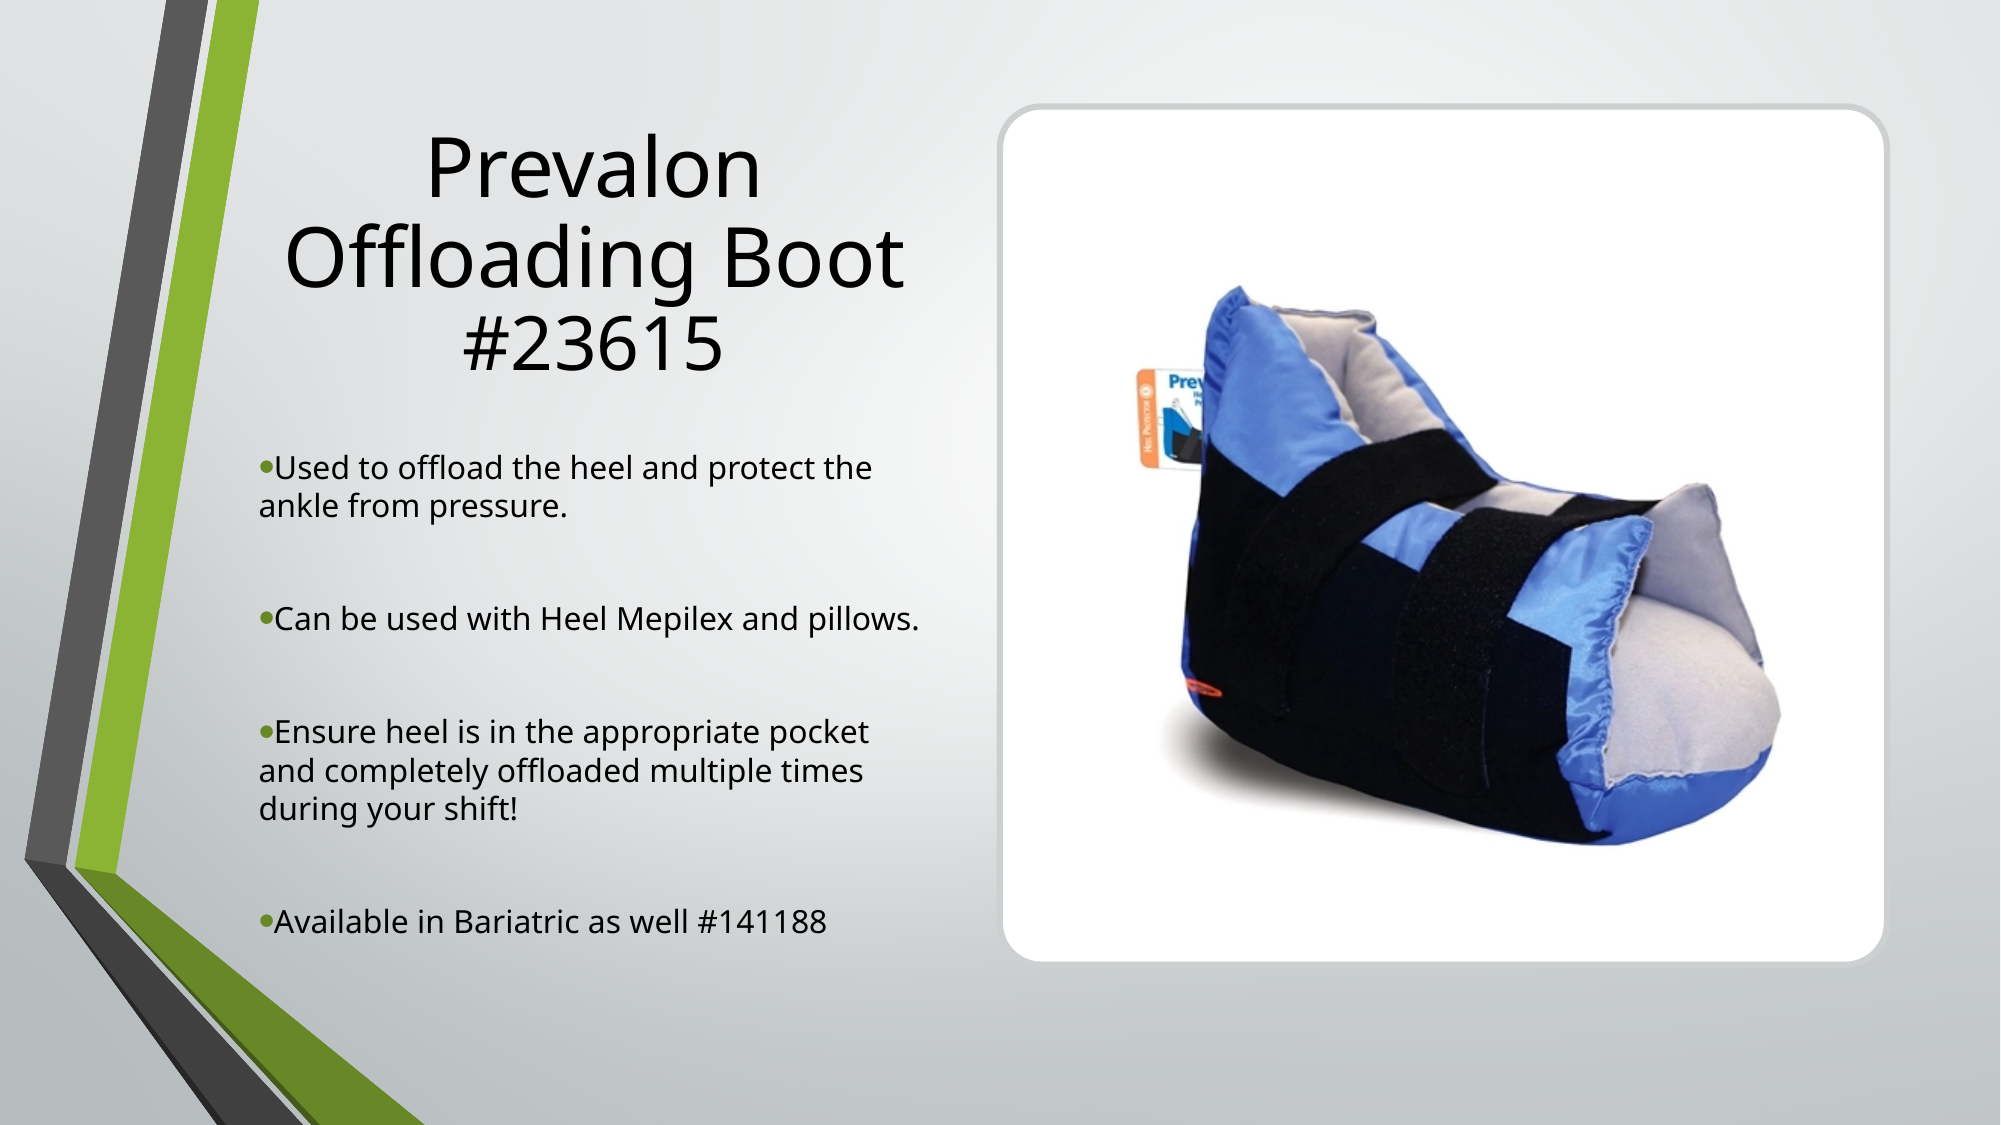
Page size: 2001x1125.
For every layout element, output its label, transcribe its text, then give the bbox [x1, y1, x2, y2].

text_box [998, 105, 1889, 967]
list Used to offload the heel and protect the ankle from pressure. Can be used with Heel Mepilex and pillows. Ensure heel is in the appropriate pocket and completely offloaded multiple times during your shift! Available in Bariatric as well #141188 [425, 437, 946, 950]
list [1081, 165, 1819, 912]
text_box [24, 0, 425, 1125]
title Prevalon Offloading Boot #23615 [425, 112, 946, 400]
